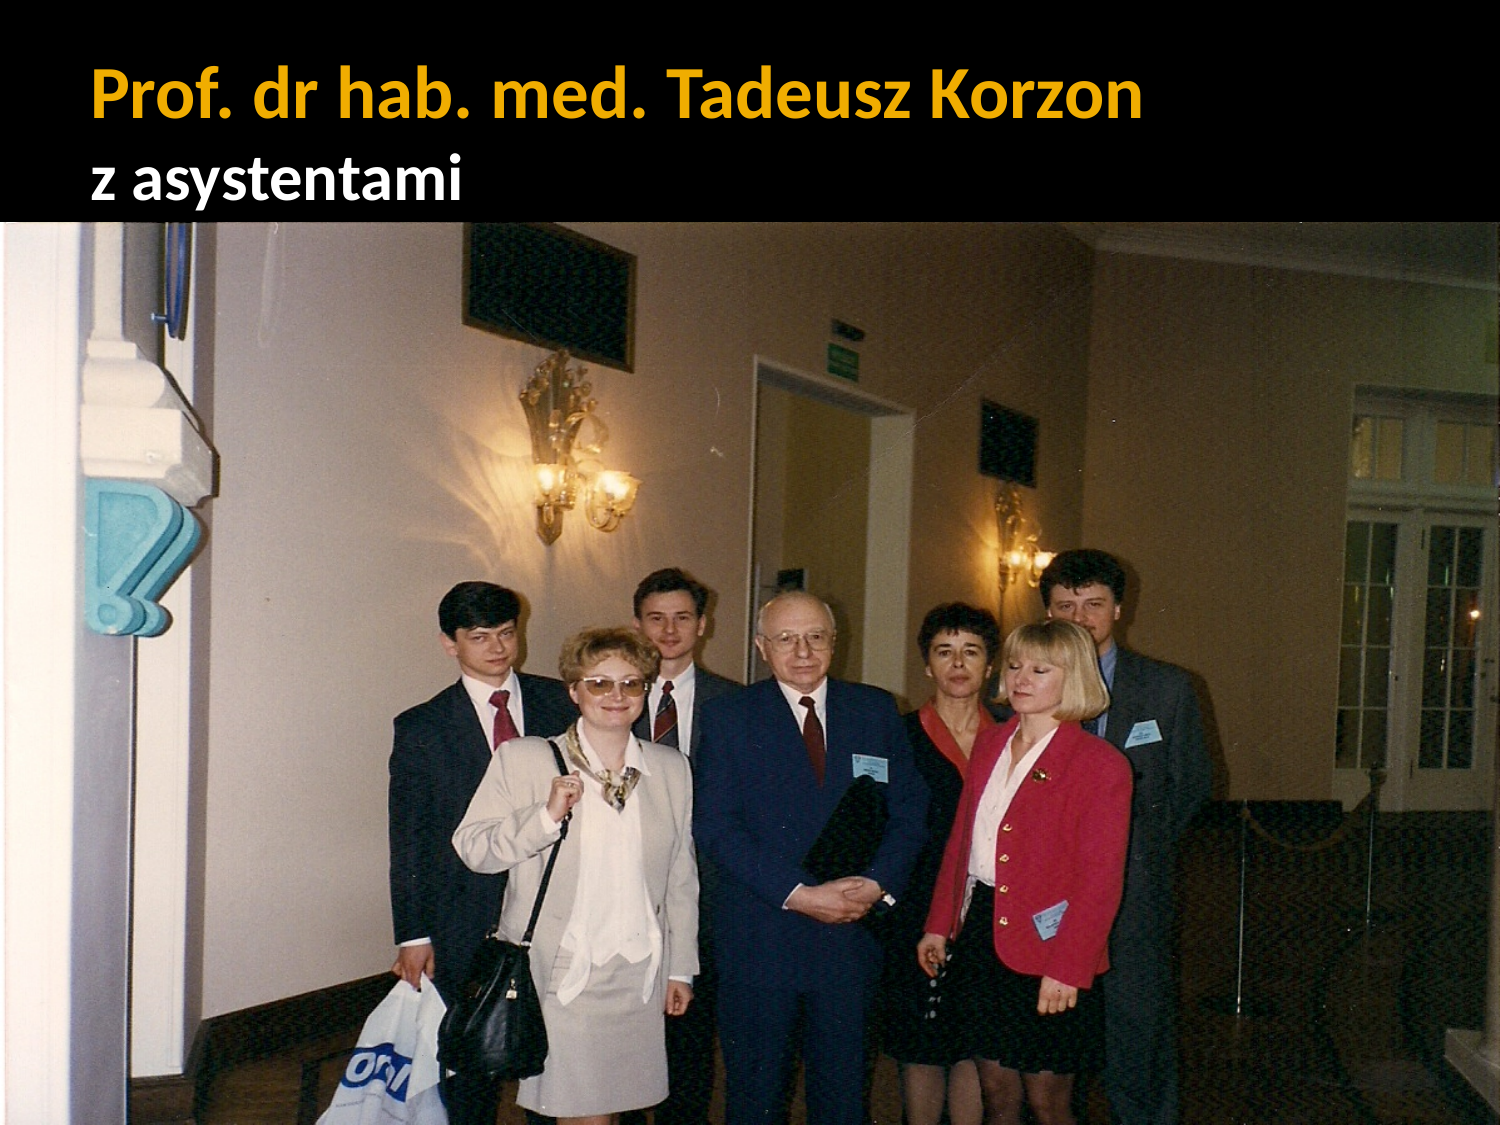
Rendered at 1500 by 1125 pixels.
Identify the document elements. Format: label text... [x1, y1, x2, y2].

picture [0, 222, 1500, 1125]
title Prof. dr hab. med. Tadeusz Korzon z asystentami [75, 25, 1425, 221]
